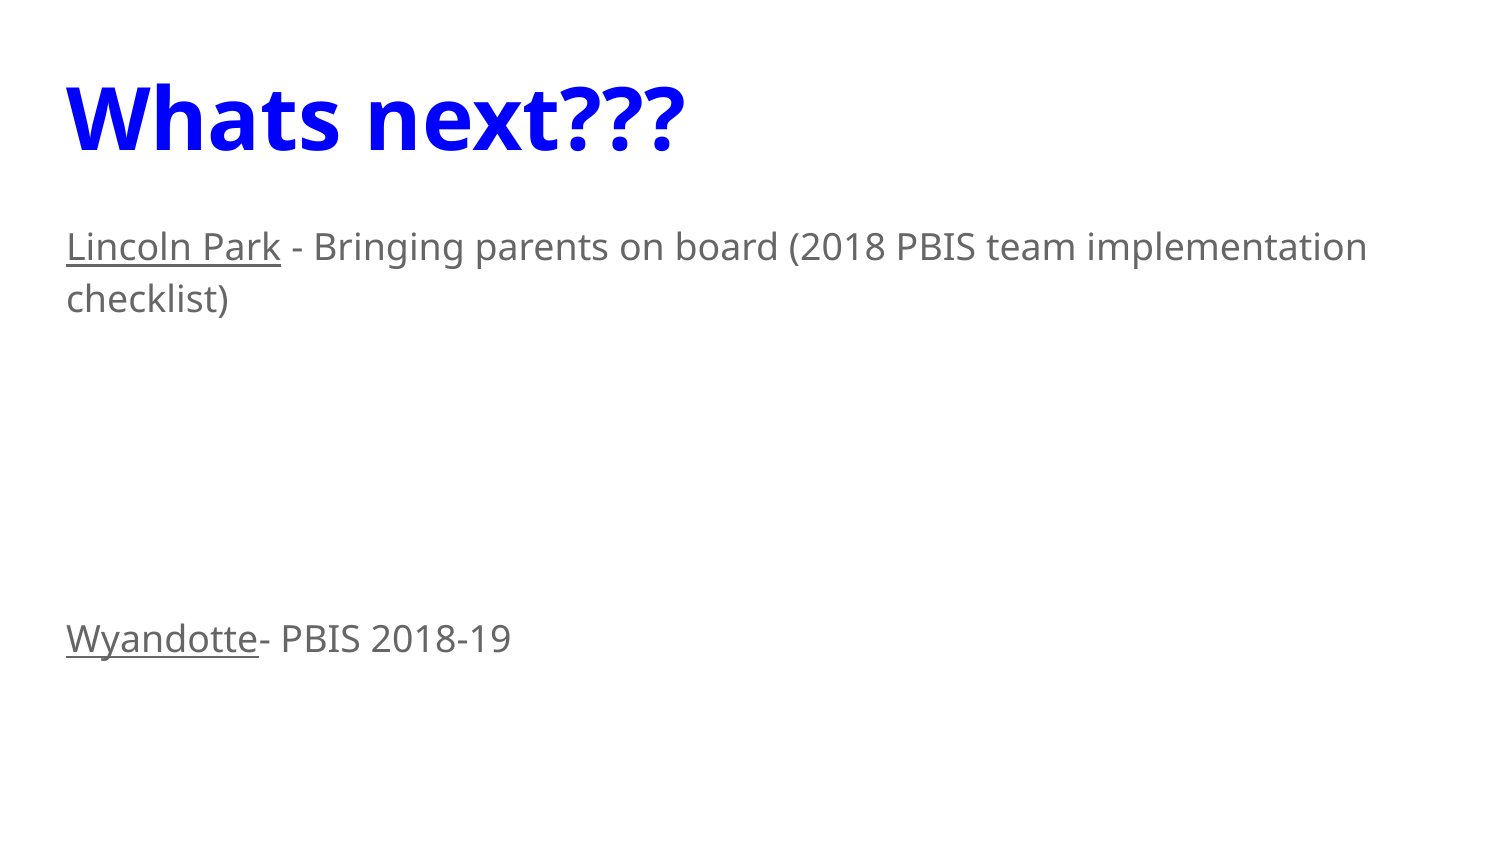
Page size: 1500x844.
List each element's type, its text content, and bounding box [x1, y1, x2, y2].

list Lincoln Park - Bringing parents on board (2018 PBIS team implementation checklist) Wyandotte- PBIS 2018-19 [51, 201, 1449, 750]
title Whats next??? [51, 48, 1449, 180]
